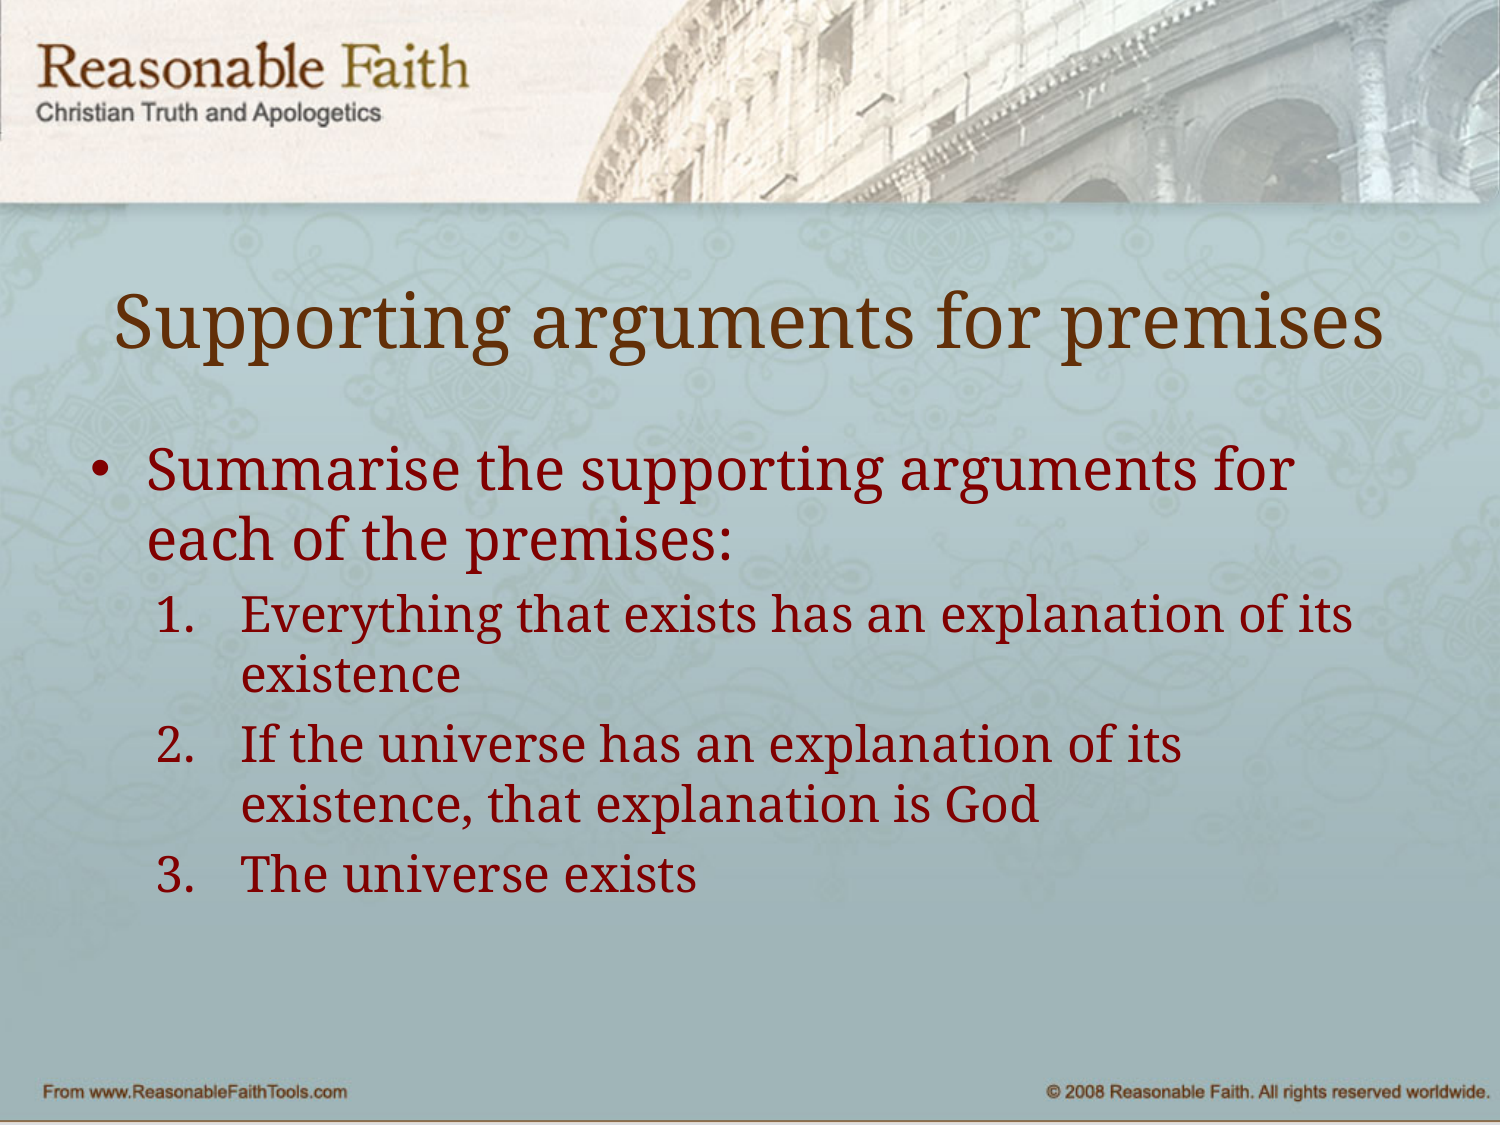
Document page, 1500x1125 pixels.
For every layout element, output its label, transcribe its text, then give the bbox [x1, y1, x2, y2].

picture [0, 0, 1500, 1125]
title Supporting arguments for premises [75, 224, 1425, 413]
list Summarise the supporting arguments for each of the premises: Everything that exists has an explanation of its existence If the universe has an explanation of its existence, that explanation is God The universe exists [74, 424, 1426, 1006]
